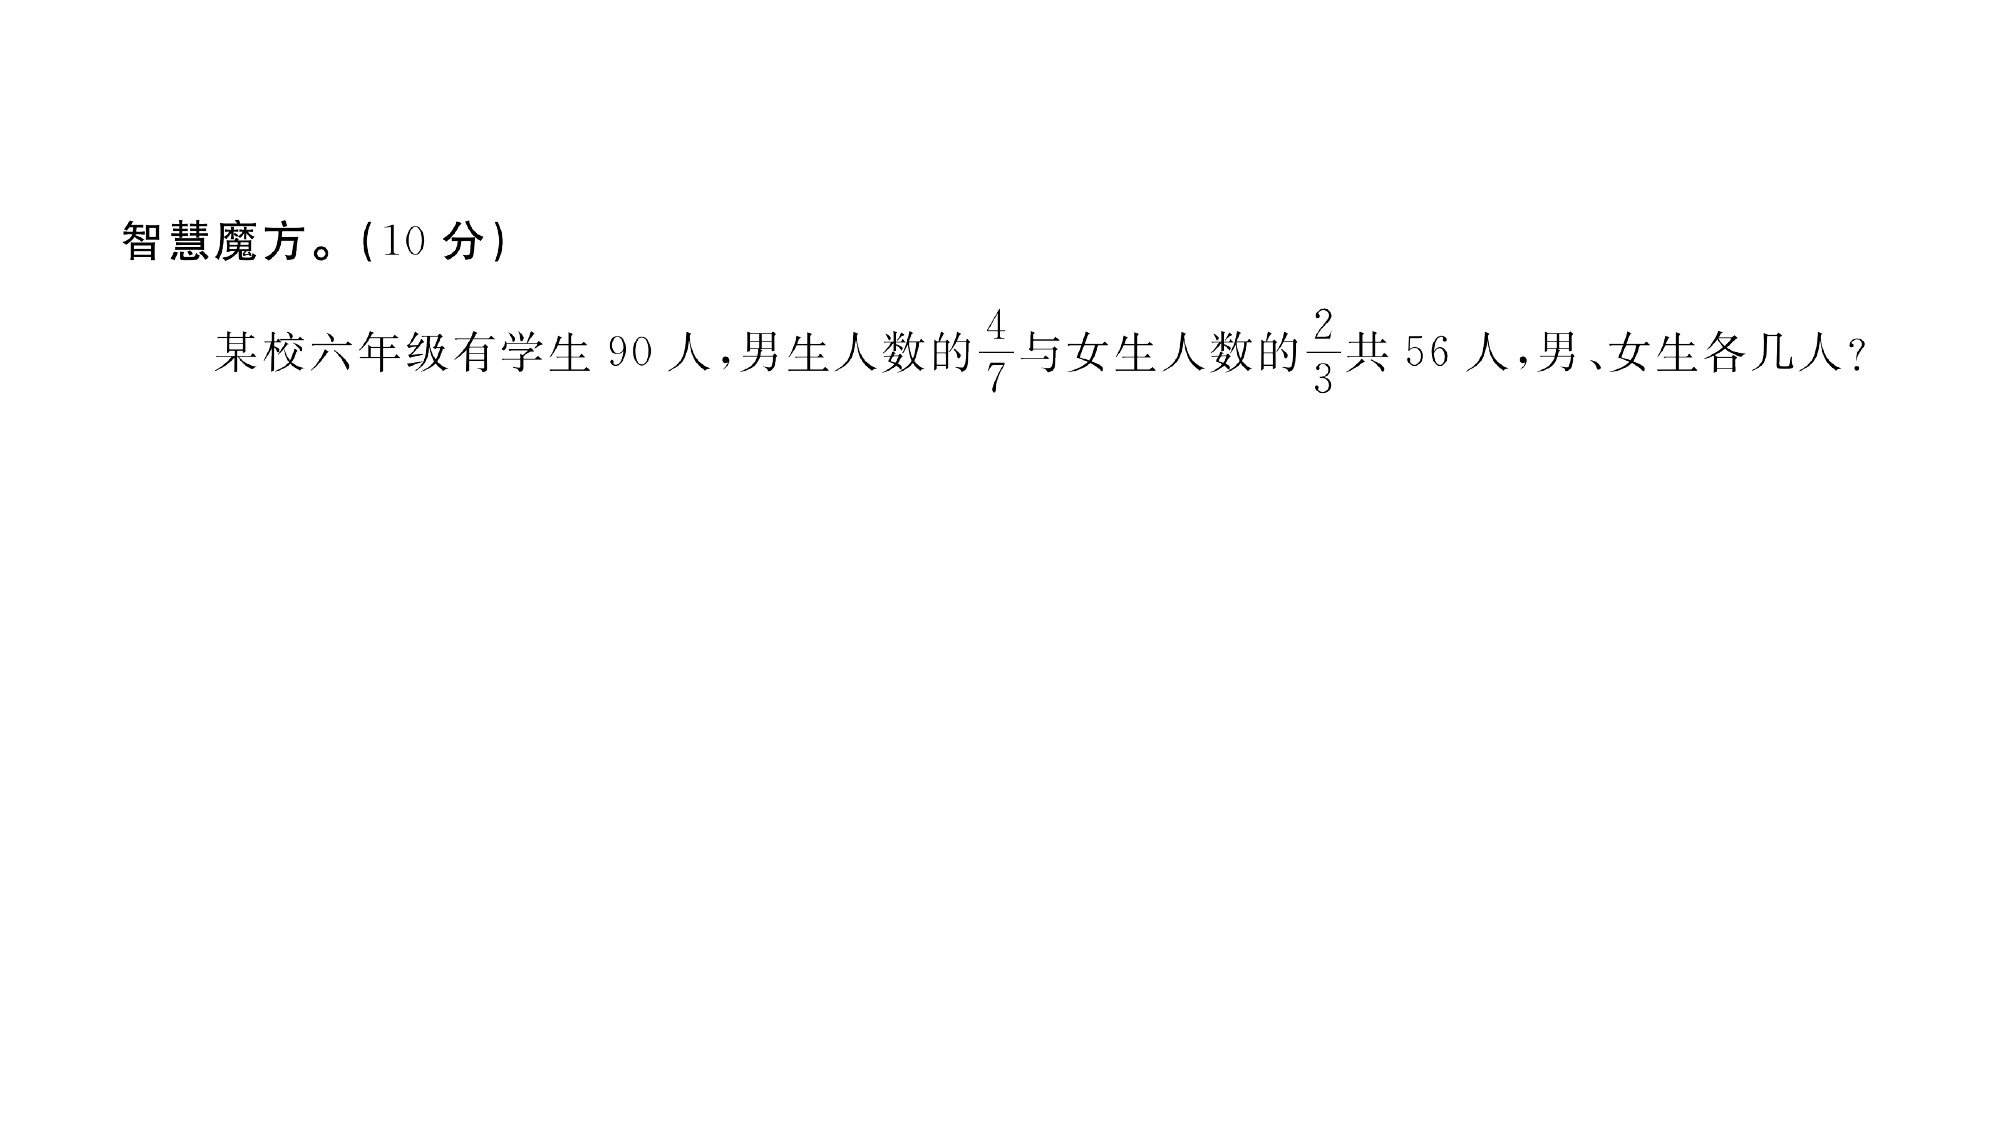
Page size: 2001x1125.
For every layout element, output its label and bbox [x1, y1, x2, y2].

picture [118, 177, 2000, 819]
